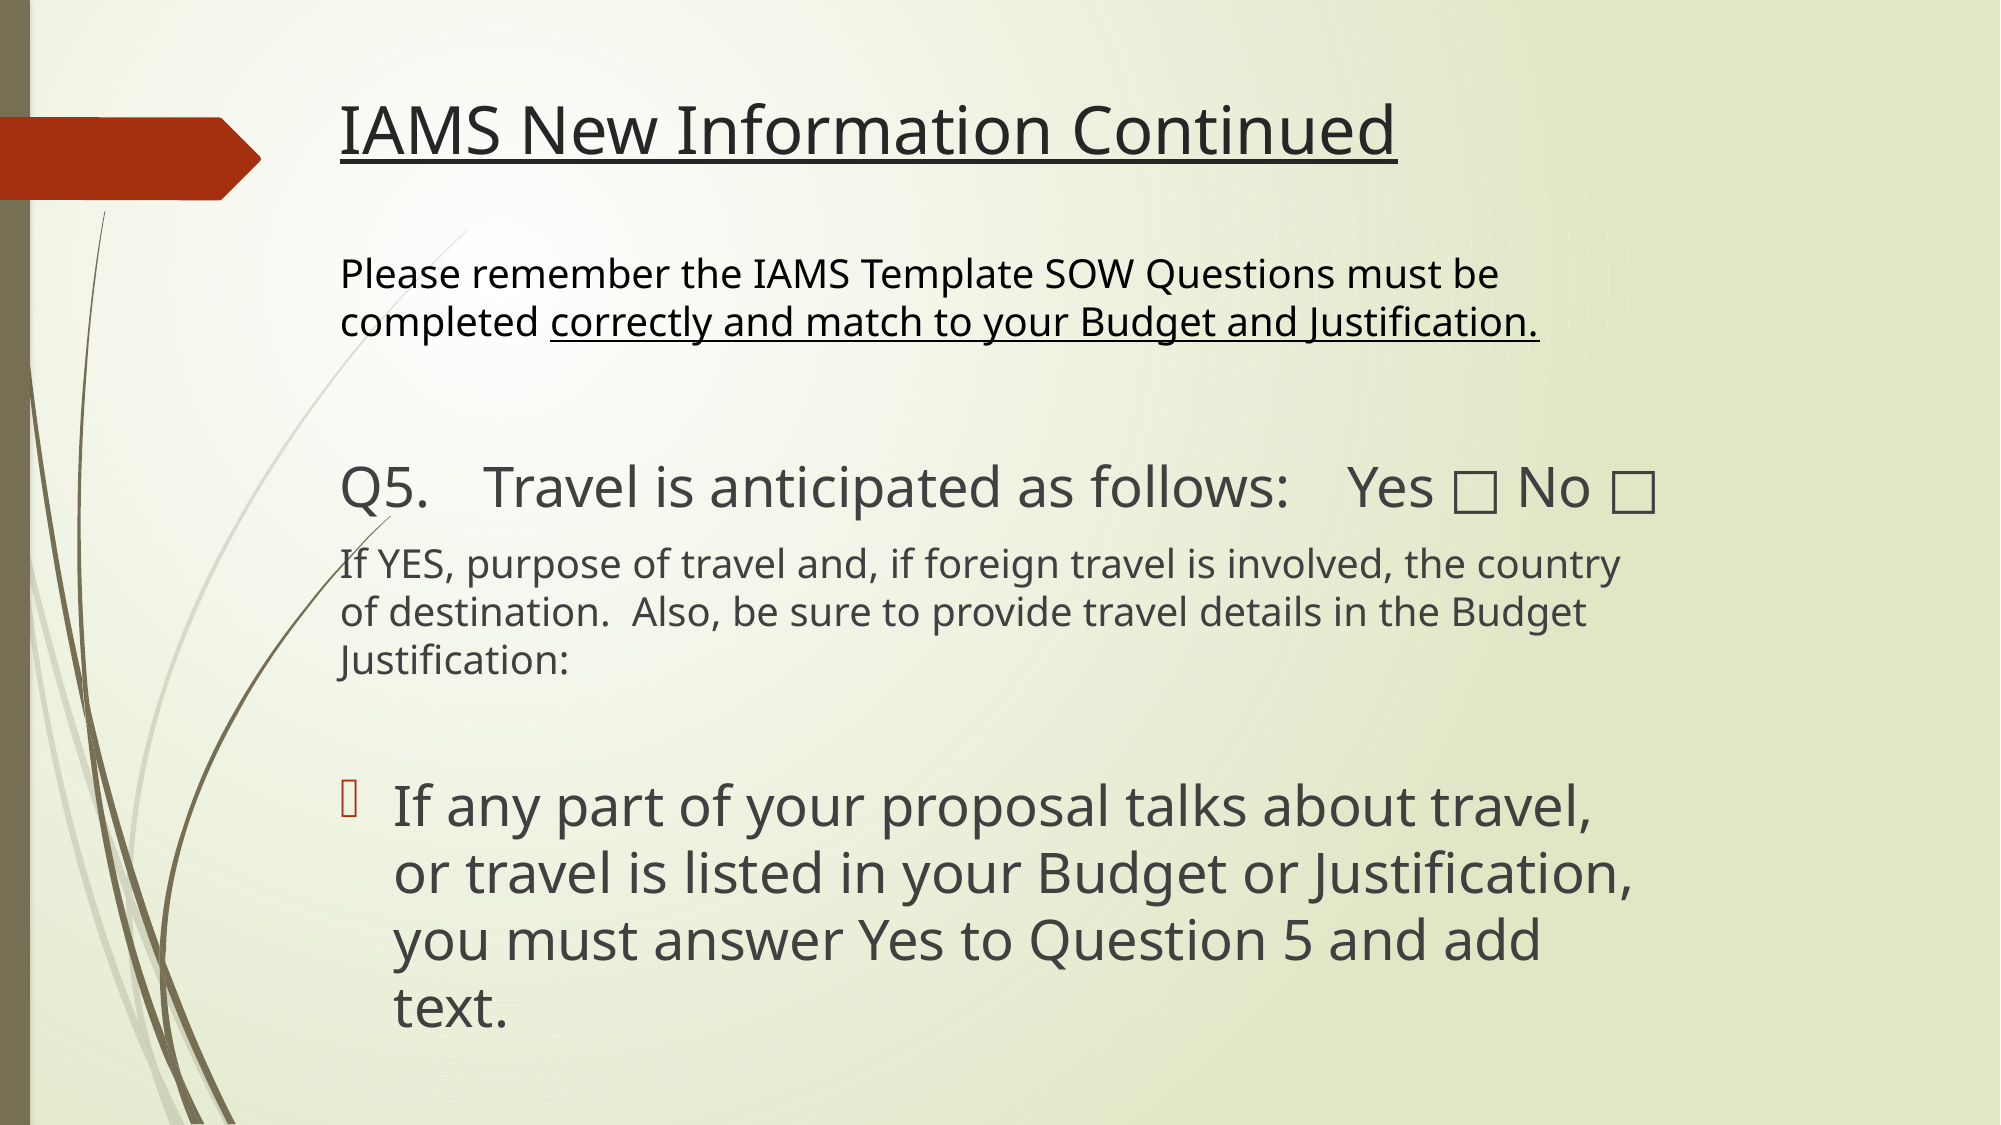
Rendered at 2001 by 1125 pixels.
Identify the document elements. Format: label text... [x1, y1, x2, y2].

title IAMS New Information Continued [324, 80, 1675, 240]
list Please remember the IAMS Template SOW Questions must be completed correctly and match to your Budget and Justification. Q5. Travel is anticipated as follows: Yes □ No □ If YES, purpose of travel and, if foreign travel is involved, the country of destination. Also, be sure to provide travel details in the Budget Justification: If any part of your proposal talks about travel, or travel is listed in your Budget or Justification, you must answer Yes to Question 5 and add text. [324, 240, 1675, 1087]
